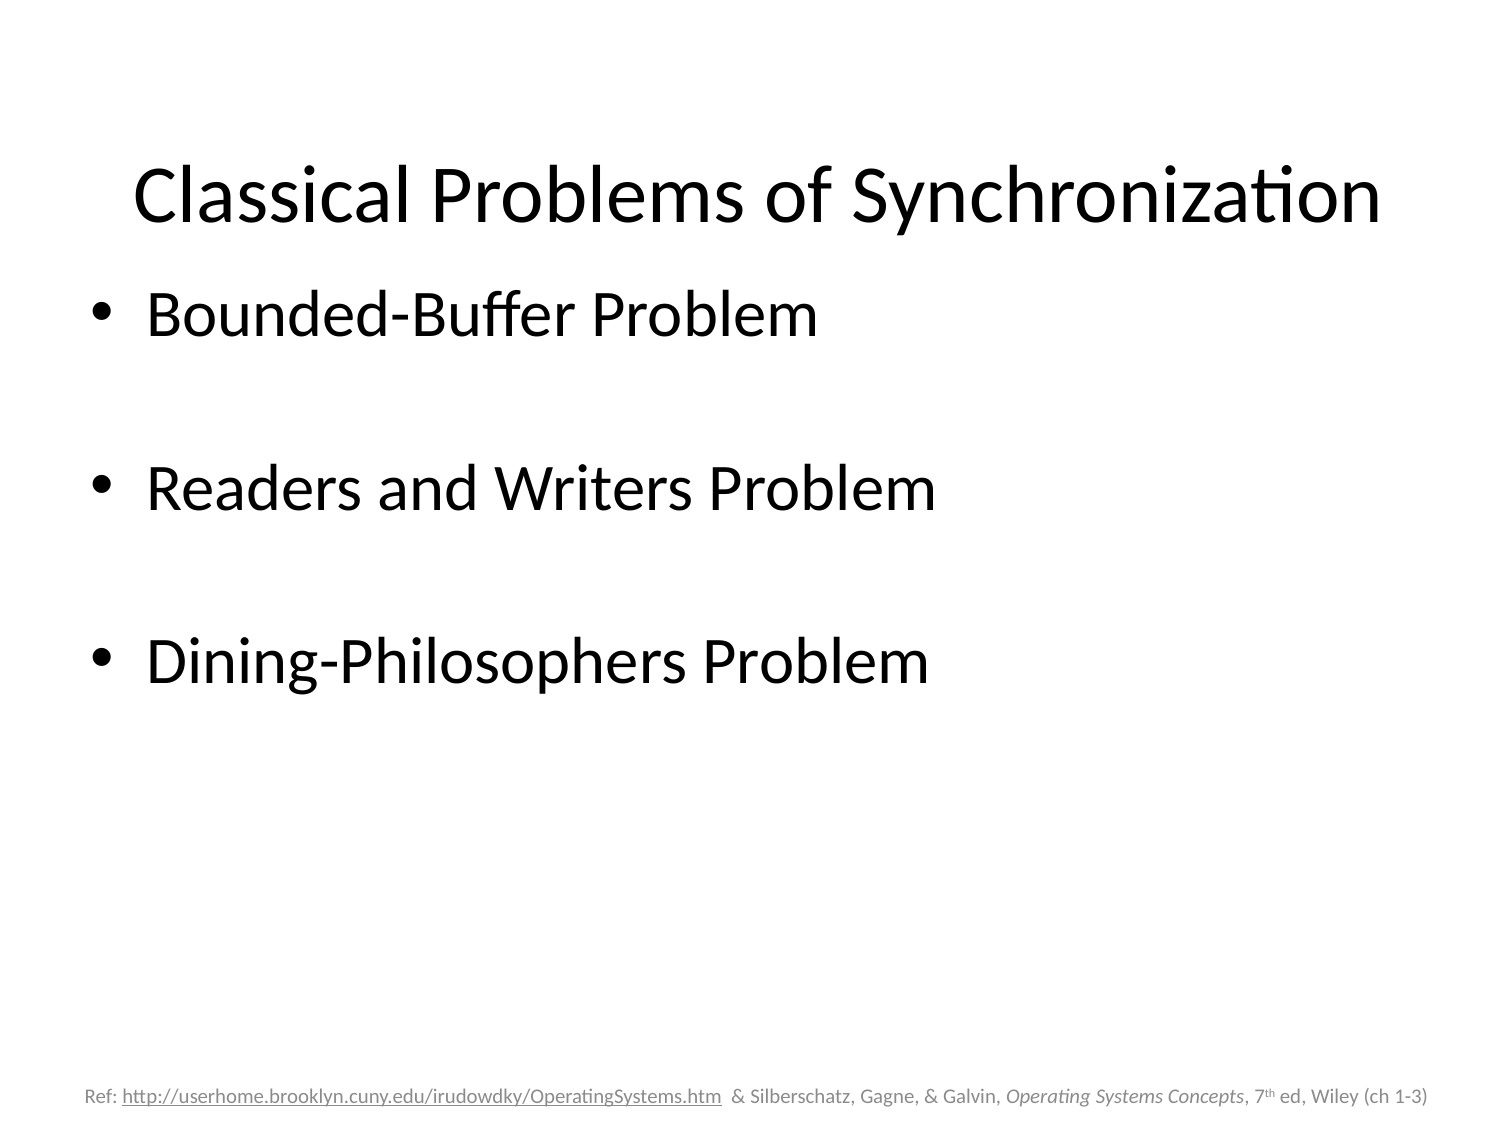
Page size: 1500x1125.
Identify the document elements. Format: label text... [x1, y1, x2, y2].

footer Ref: http://userhome.brooklyn.cuny.edu/irudowdky/OperatingSystems.htm & Silberschatz, Gagne, & Galvin, Operating Systems Concepts, 7th ed, Wiley (ch 1-3) [37, 1065, 1475, 1125]
list Bounded-Buffer Problem Readers and Writers Problem Dining-Philosophers Problem [75, 262, 1425, 1005]
title Classical Problems of Synchronization [71, 132, 1447, 248]
